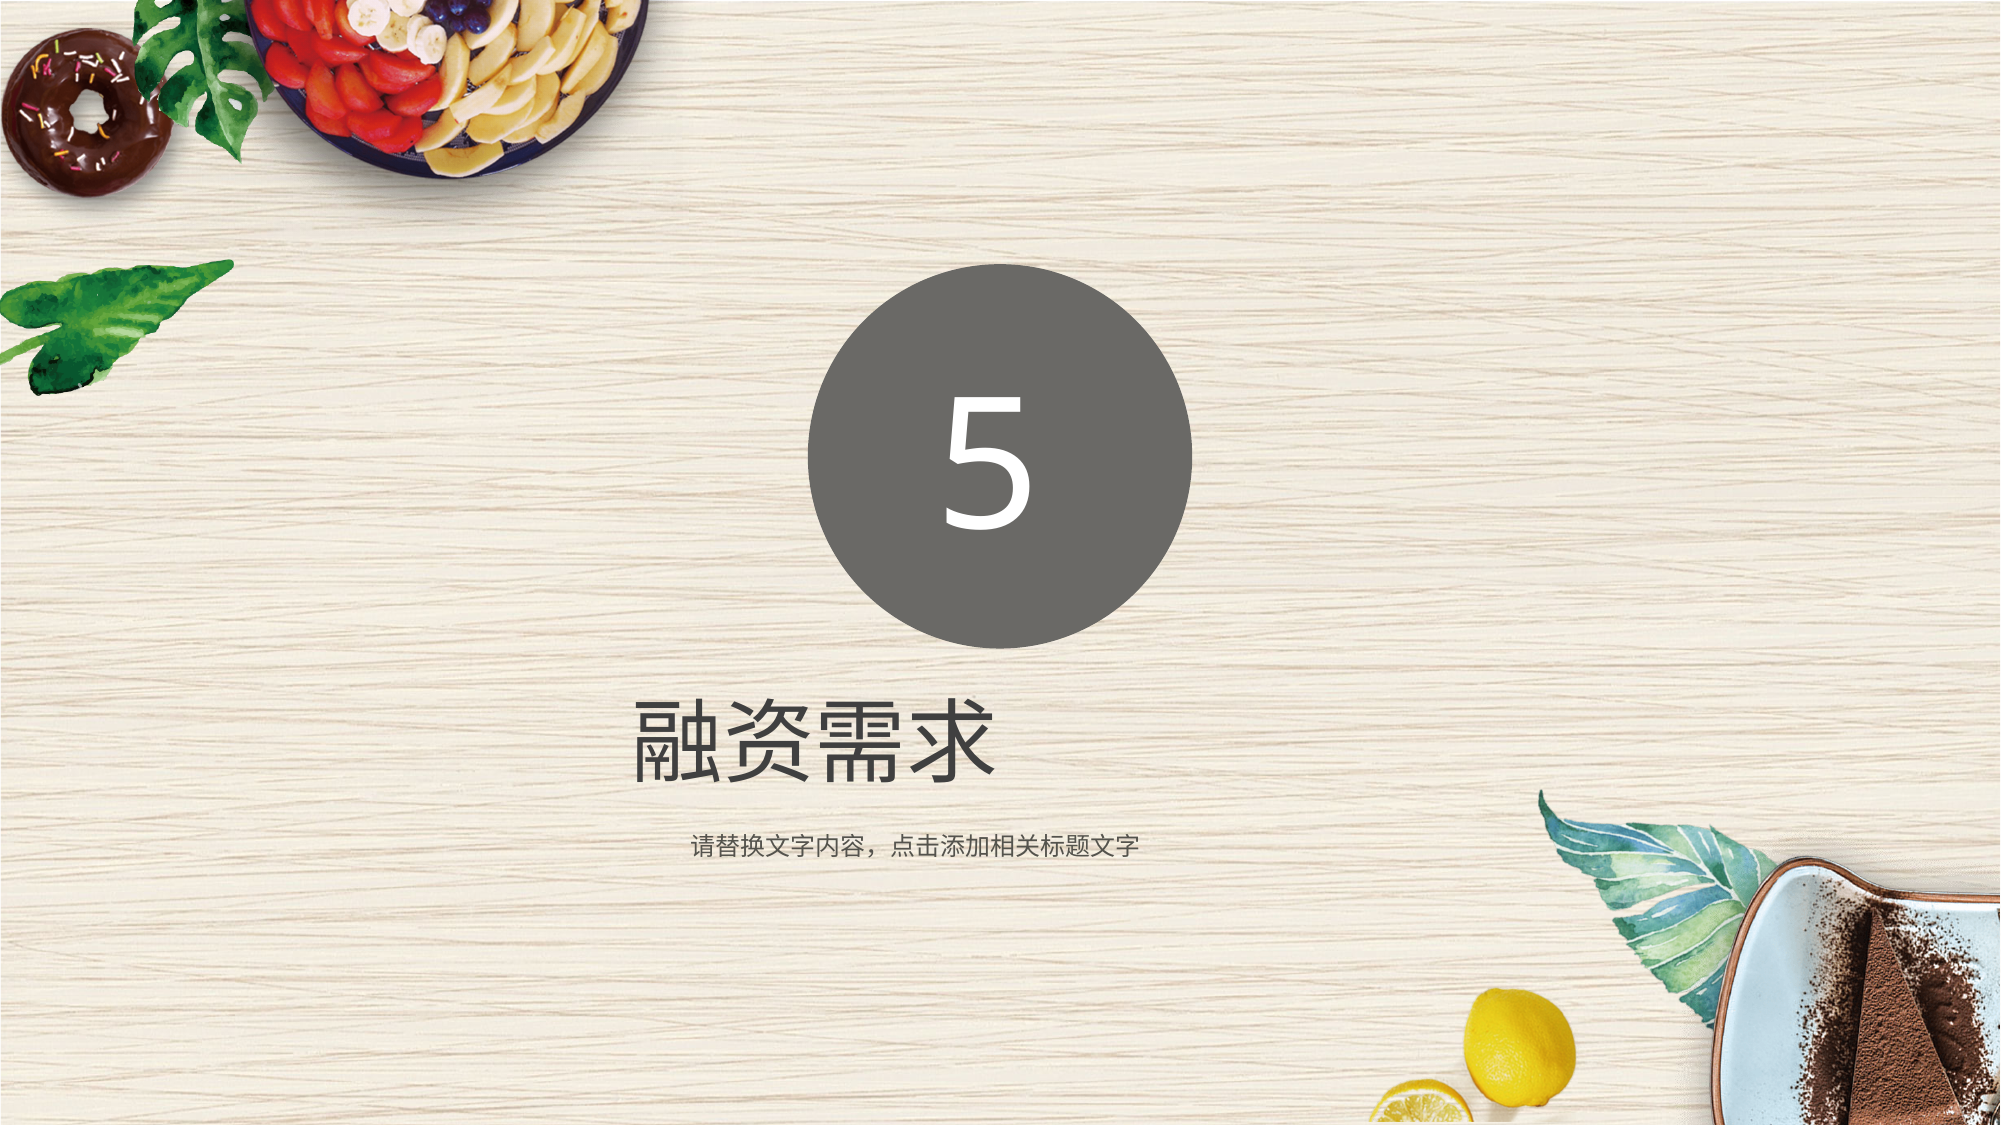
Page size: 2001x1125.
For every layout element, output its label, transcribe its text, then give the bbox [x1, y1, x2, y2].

picture [0, 0, 2001, 1125]
text_box 融资需求 [631, 683, 1369, 794]
text_box 请替换文字内容，点击添加相关标题文字 [690, 830, 1310, 861]
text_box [807, 264, 1193, 649]
